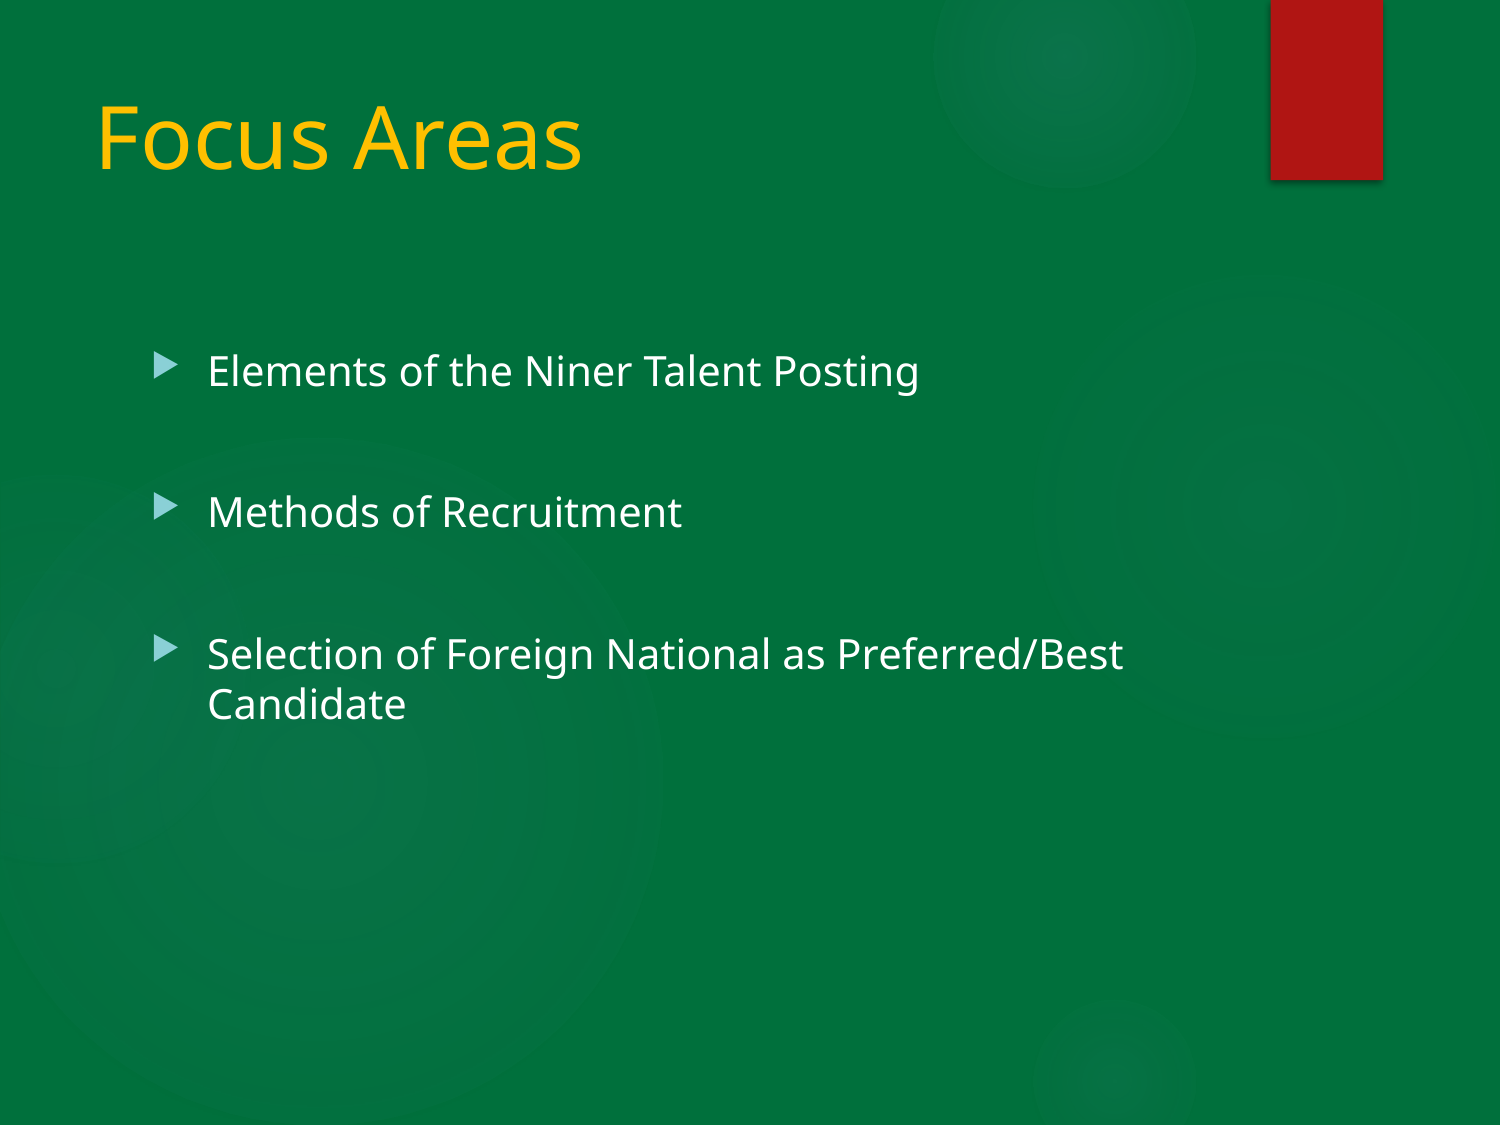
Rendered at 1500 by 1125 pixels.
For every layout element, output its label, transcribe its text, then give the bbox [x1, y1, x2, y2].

title Focus Areas [79, 74, 1237, 304]
list Elements of the Niner Talent Posting Methods of Recruitment Selection of Foreign National as Preferred/Best Candidate [135, 336, 1237, 1025]
